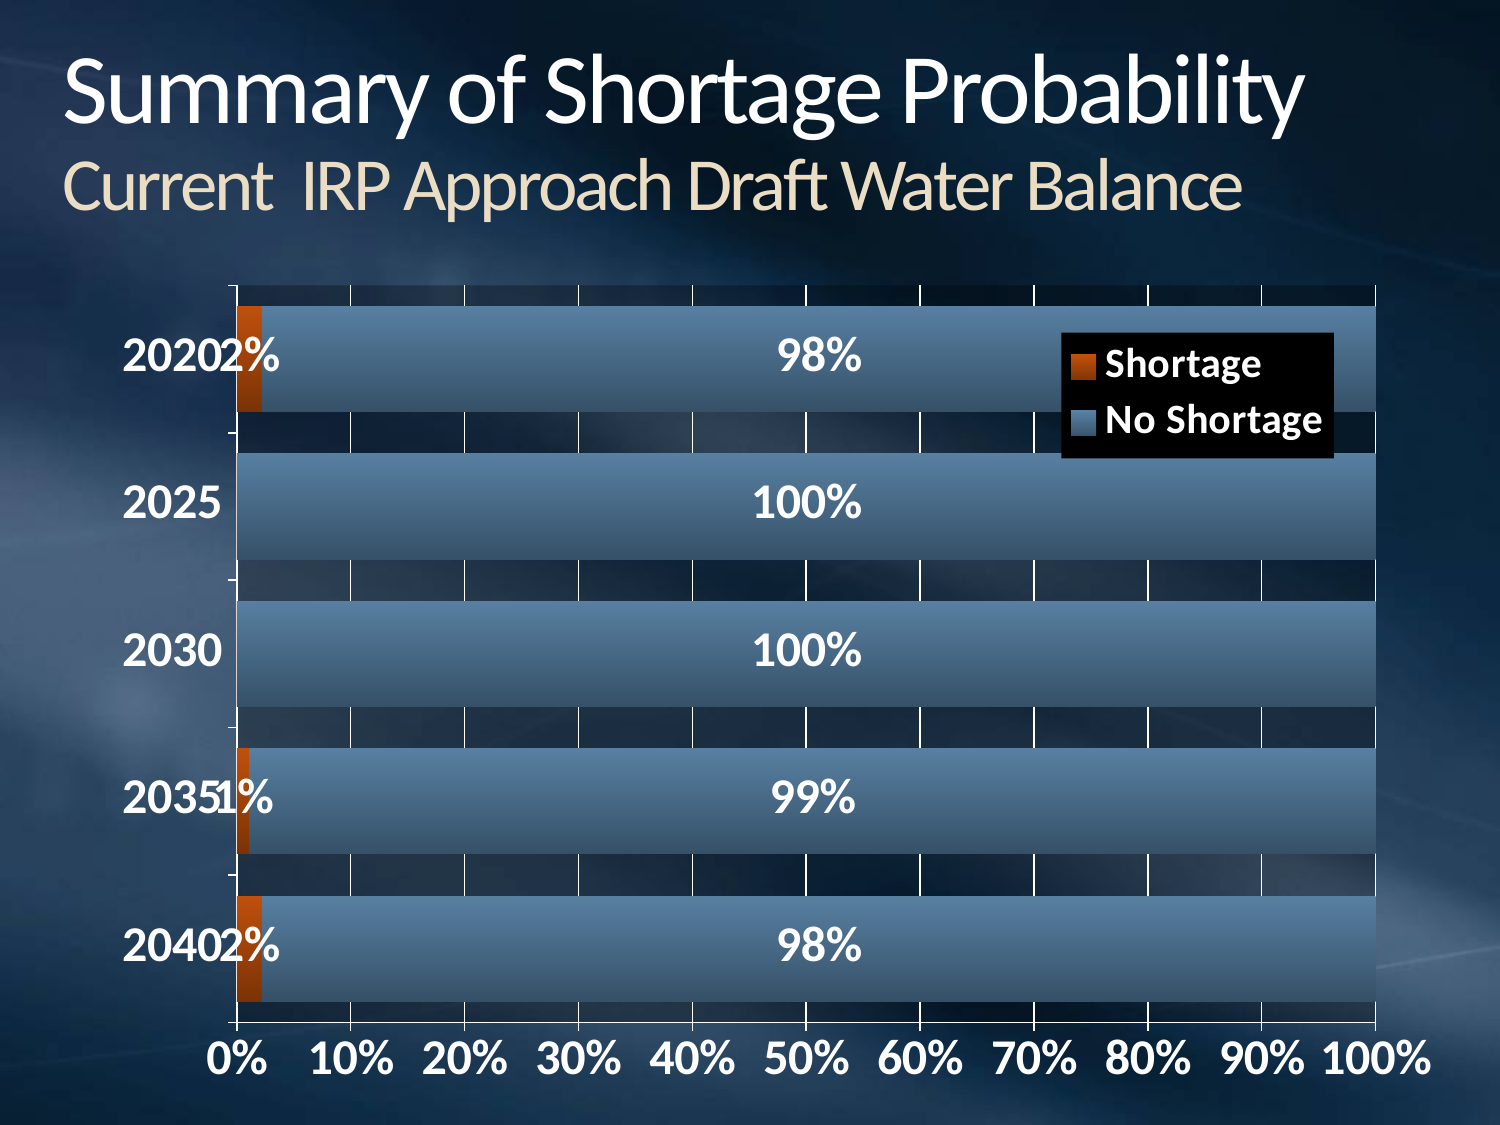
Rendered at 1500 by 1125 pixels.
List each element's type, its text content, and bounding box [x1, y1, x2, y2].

chart [62, 262, 1438, 1106]
picture [0, 0, 1500, 1125]
title Summary of Shortage Probability Current IRP Approach Draft Water Balance [62, 37, 1438, 229]
